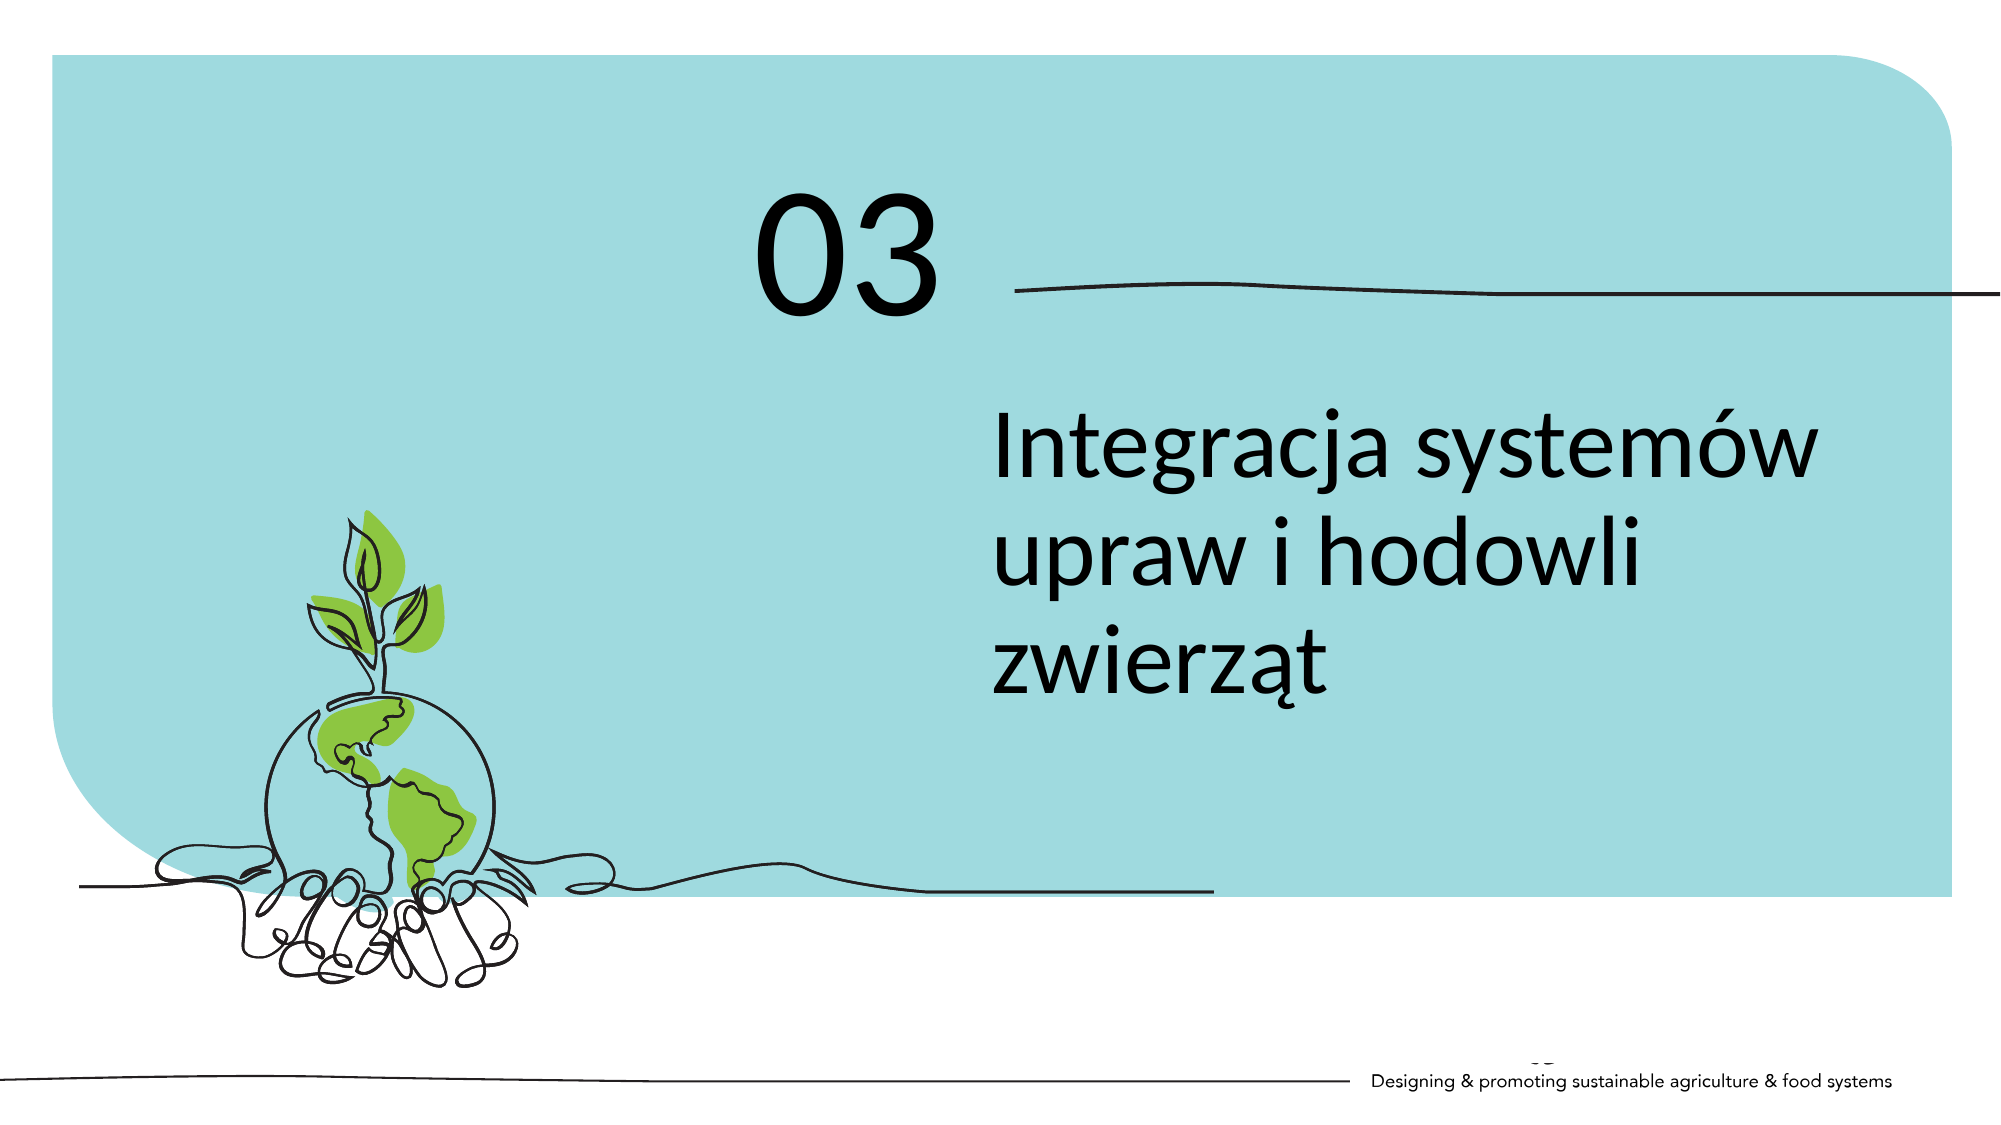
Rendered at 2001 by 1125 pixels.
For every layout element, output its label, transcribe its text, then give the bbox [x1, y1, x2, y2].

list Integracja systemów upraw i hodowli zwierząt [976, 384, 1963, 888]
picture [1332, 1063, 1914, 1105]
list 03 [738, 146, 1078, 242]
